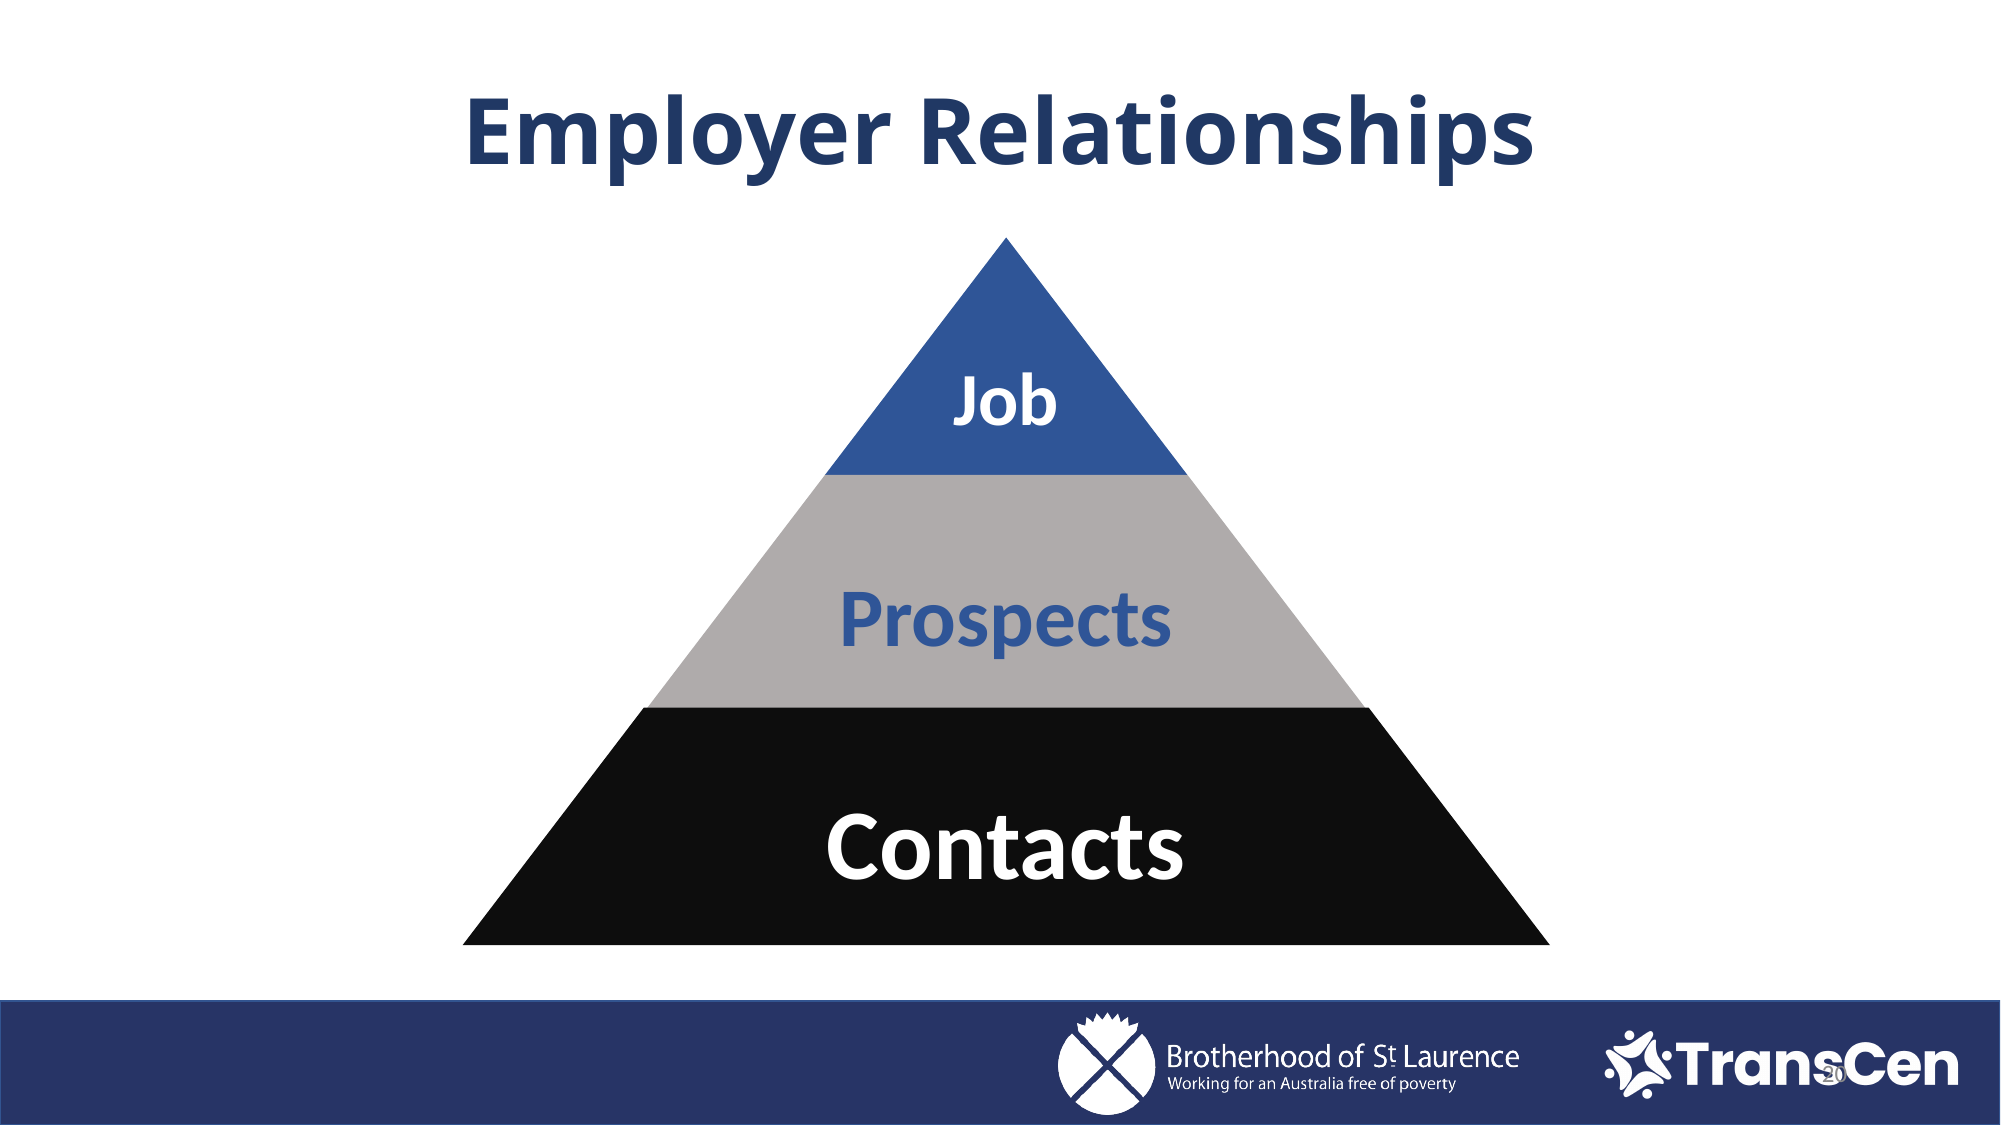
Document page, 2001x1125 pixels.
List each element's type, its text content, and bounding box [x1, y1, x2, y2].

slide_number 20 [1570, 1042, 1863, 1103]
picture [1007, 966, 2001, 1125]
title Employer Relationships [137, 25, 1863, 244]
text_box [462, 237, 1550, 950]
